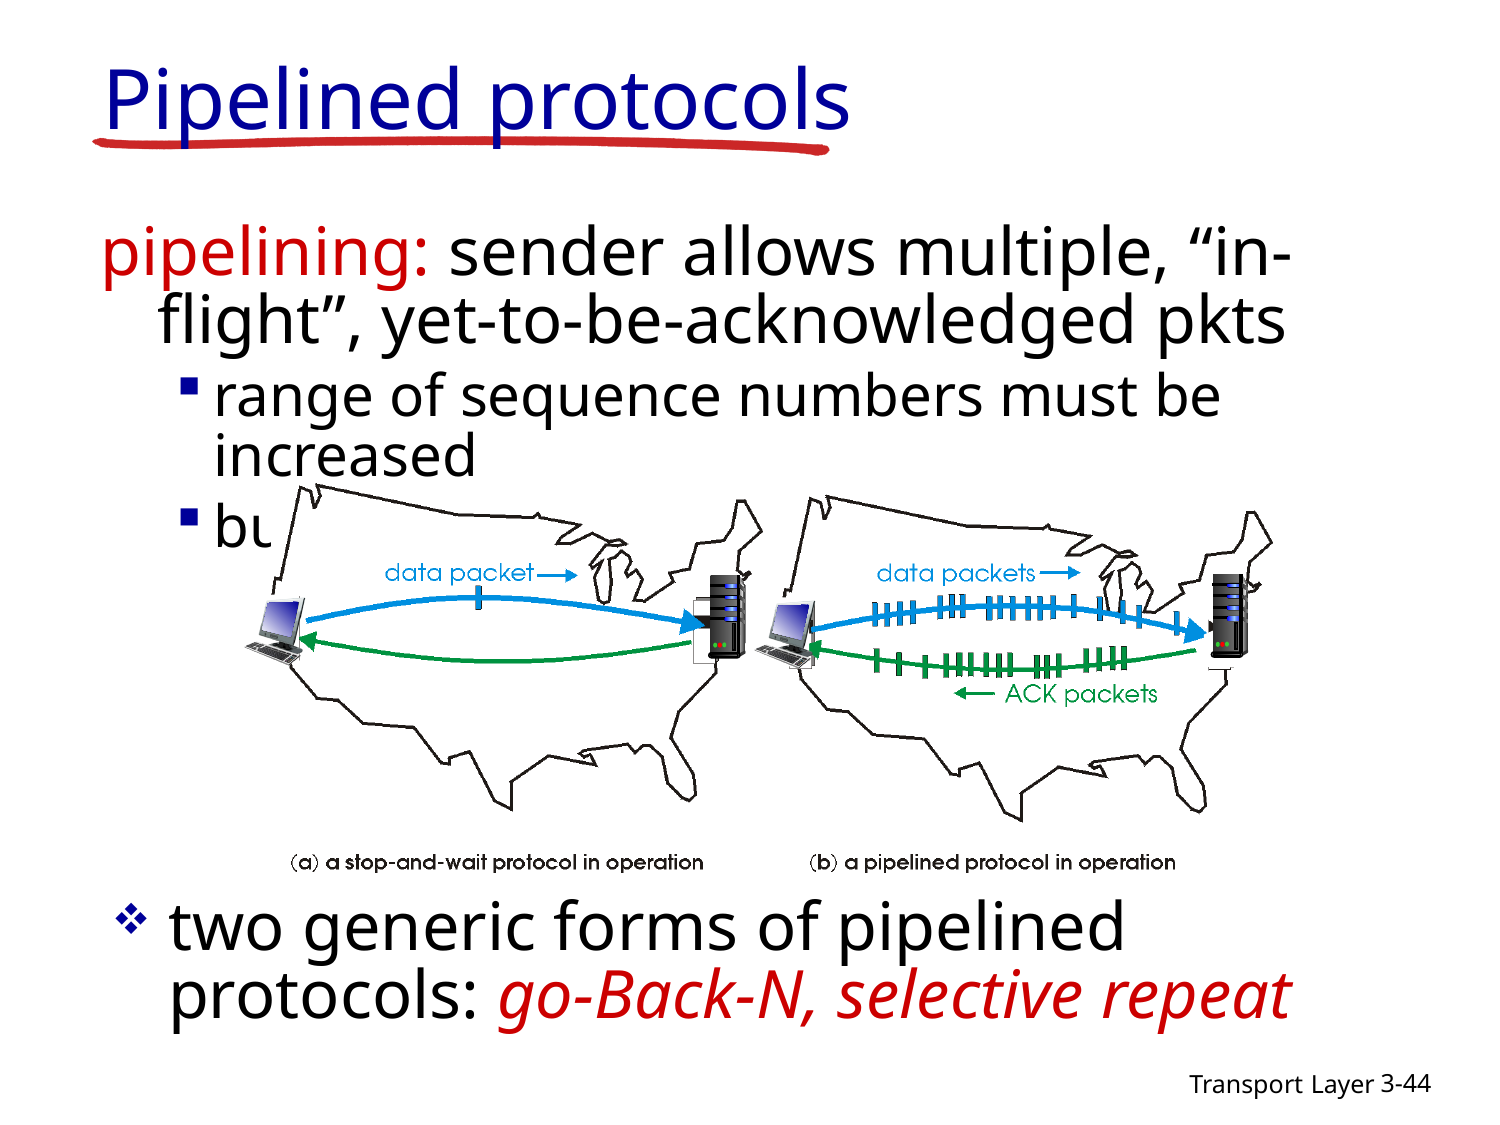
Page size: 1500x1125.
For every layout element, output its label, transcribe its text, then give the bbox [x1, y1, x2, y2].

title Pipelined protocols [87, 14, 1363, 180]
slide_number 3-44 [1365, 1060, 1477, 1106]
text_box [229, 594, 307, 671]
list two generic forms of pipelined protocols: go-Back-N, selective repeat [96, 889, 1457, 1066]
footer Transport Layer [914, 1066, 1365, 1105]
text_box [739, 597, 818, 674]
list pipelining: sender allows multiple, “in-flight”, yet-to-be-acknowledged pkts range of sequence numbers must be increased buffering at sender and/or receiver [85, 214, 1332, 977]
picture [88, 131, 839, 161]
picture [270, 482, 1273, 873]
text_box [1211, 574, 1249, 658]
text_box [708, 575, 746, 658]
